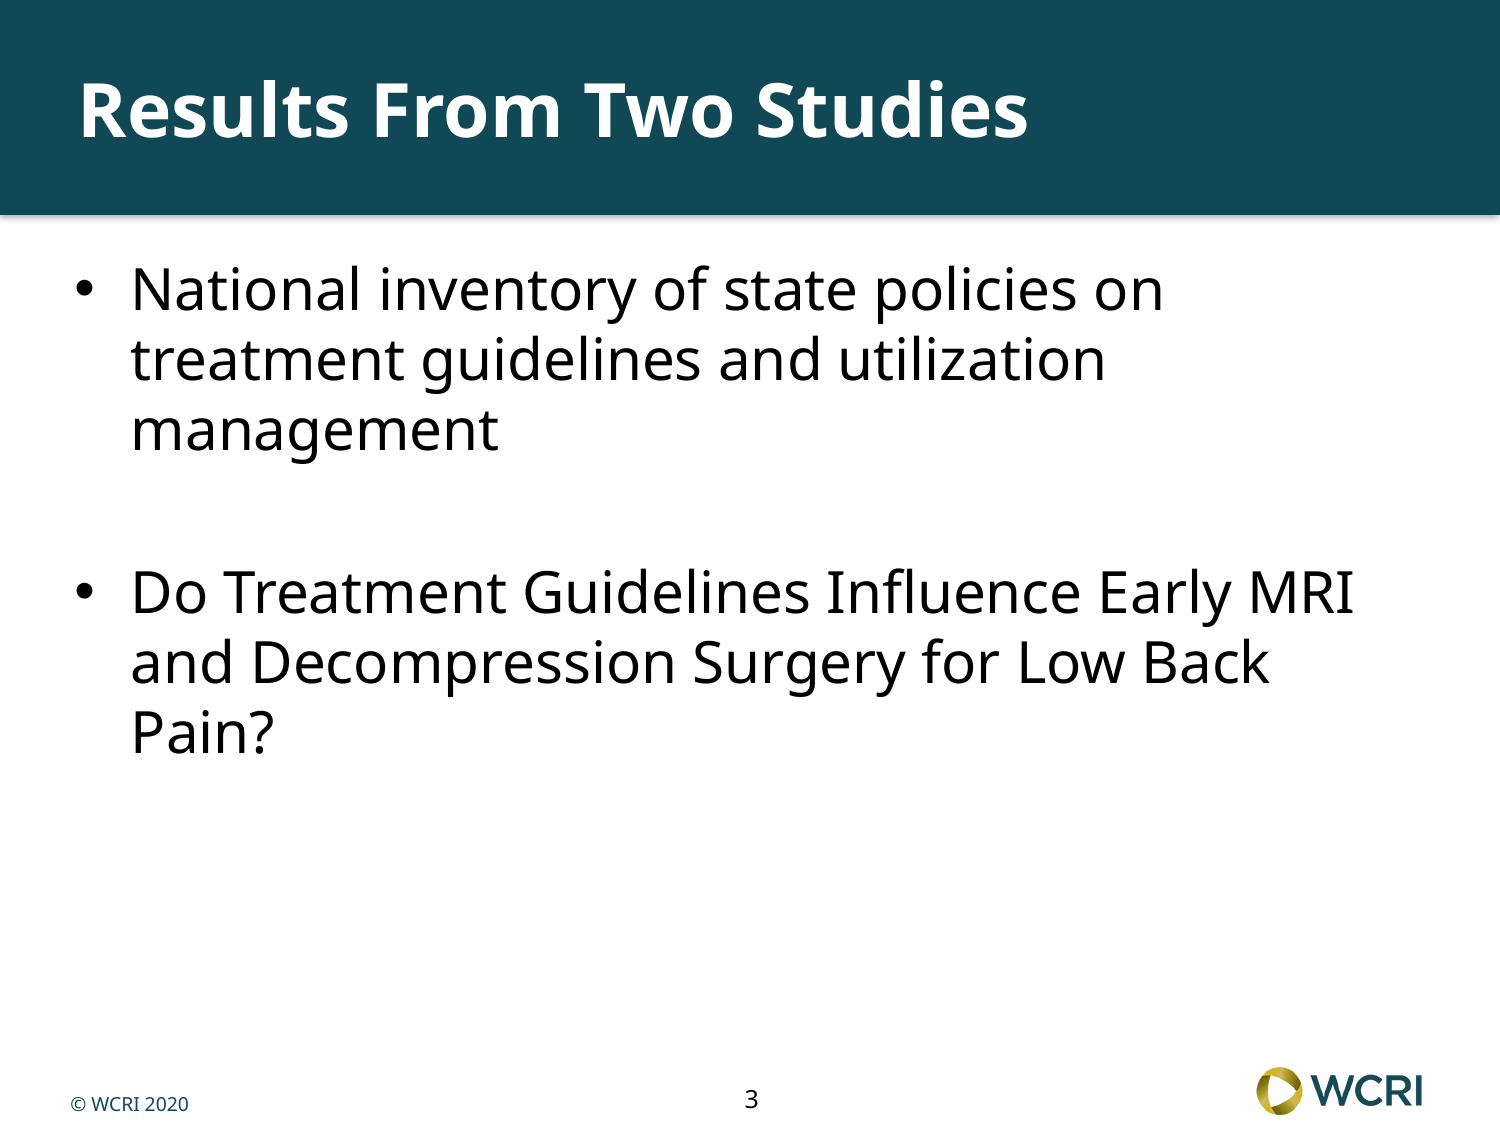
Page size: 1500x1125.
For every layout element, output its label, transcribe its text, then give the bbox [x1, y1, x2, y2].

title Results From Two Studies [77, 0, 1429, 216]
picture [1251, 1065, 1427, 1116]
slide_number 3 [719, 1076, 785, 1125]
list National inventory of state policies on treatment guidelines and utilization management Do Treatment Guidelines Influence Early MRI and Decompression Surgery for Low Back Pain? [74, 251, 1428, 990]
